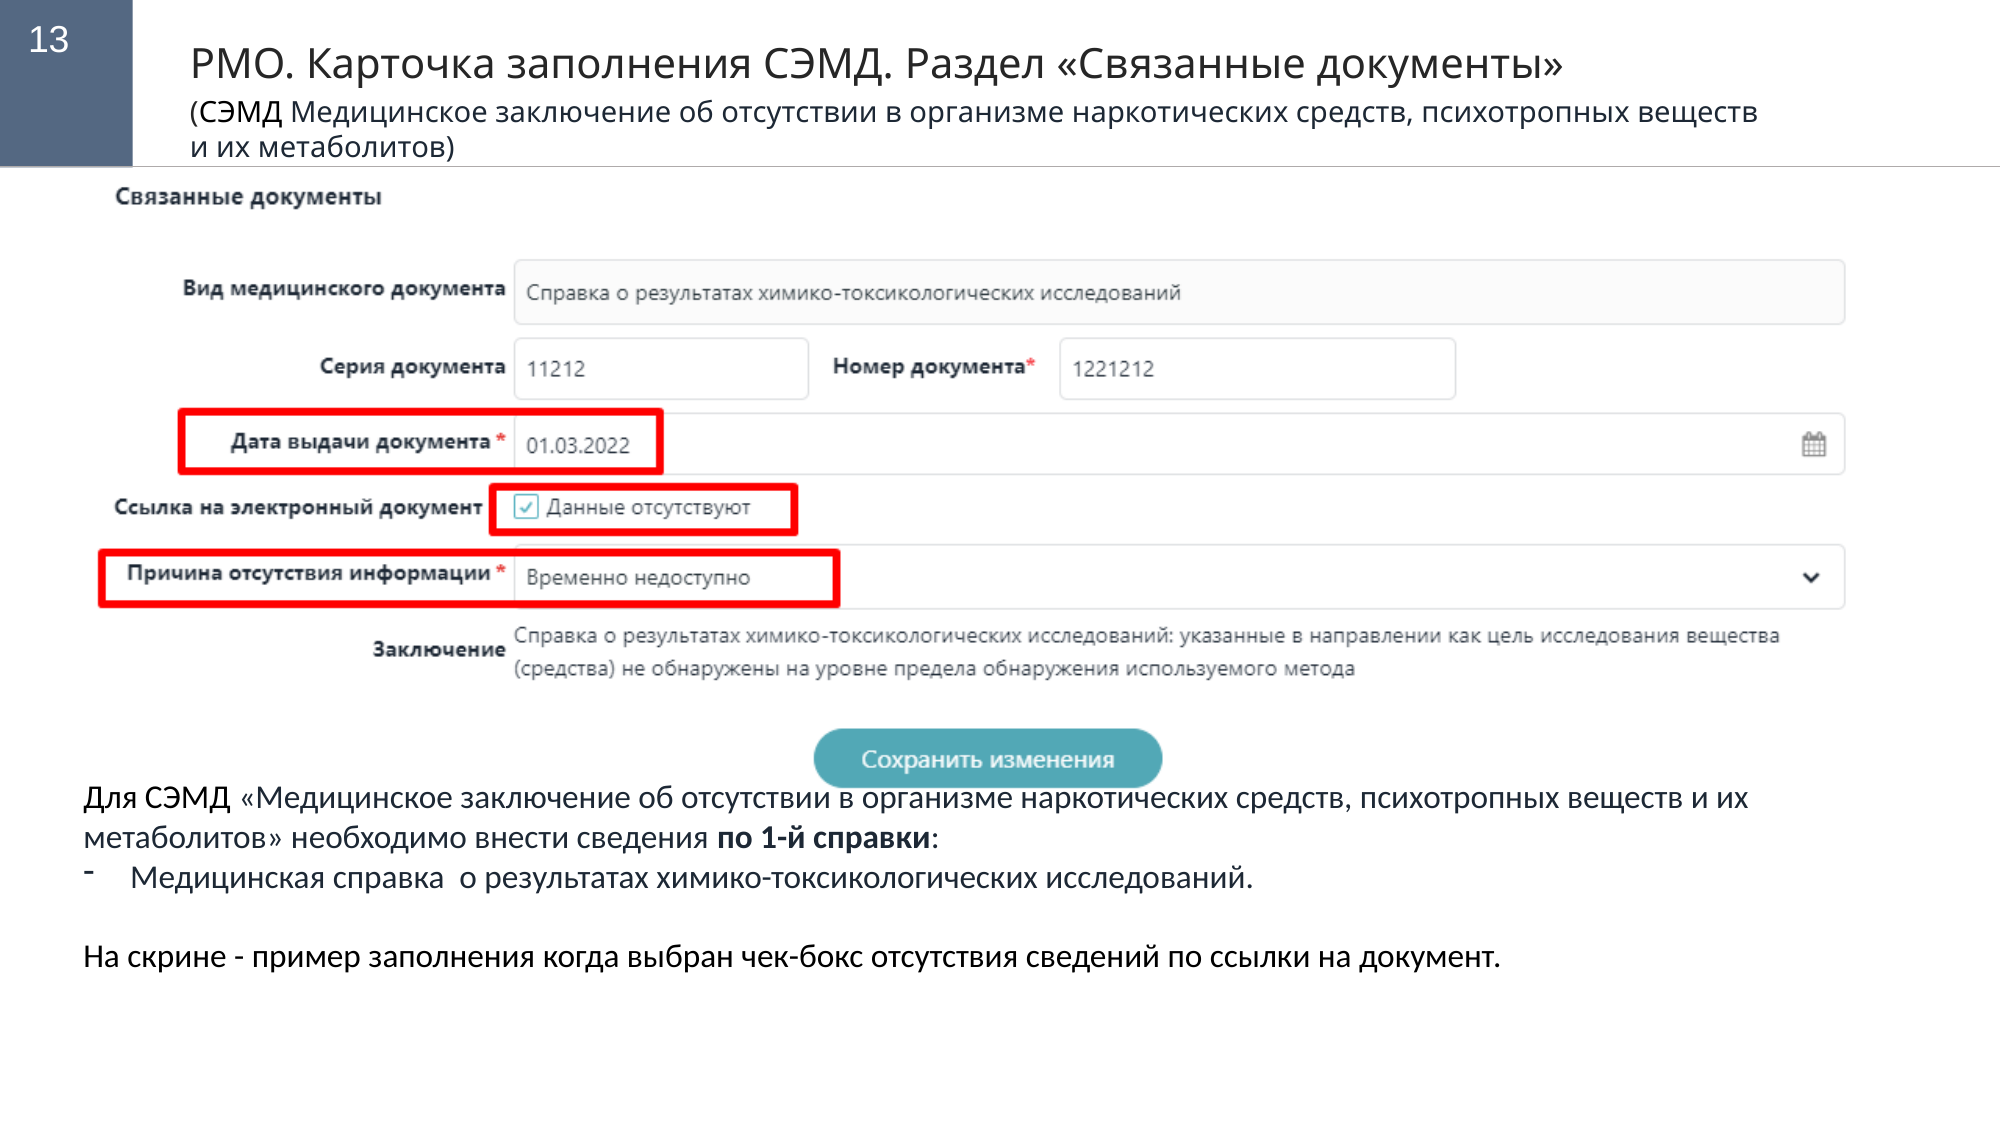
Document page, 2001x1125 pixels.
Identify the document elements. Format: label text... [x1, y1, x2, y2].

text_box Для СЭМД «Медицинское заключение об отсутствии в организме наркотических средств, психотропных веществ и их метаболитов» необходимо внести сведения по 1-й справки: Медицинская справка о результатах химико-токсикологических исследований. На скрине - пример заполнения когда выбран чек-бокс отсутствия сведений по ссылки на документ. [68, 767, 1966, 982]
text_box [0, 0, 134, 166]
text_box РМО. Карточка заполнения СЭМД. Раздел «Связанные документы» (СЭМД Медицинское заключение об отсутствии в организме наркотических средств, психотропных веществ и их метаболитов) [175, 167, 1791, 171]
text_box РМО. Карточка заполнения СЭМД. Раздел «Связанные документы» (СЭМД Медицинское заключение об отсутствии в организме наркотических средств, психотропных веществ и их метаболитов) [175, 29, 1791, 166]
text_box 13 [13, 7, 85, 68]
picture [92, 175, 1874, 818]
